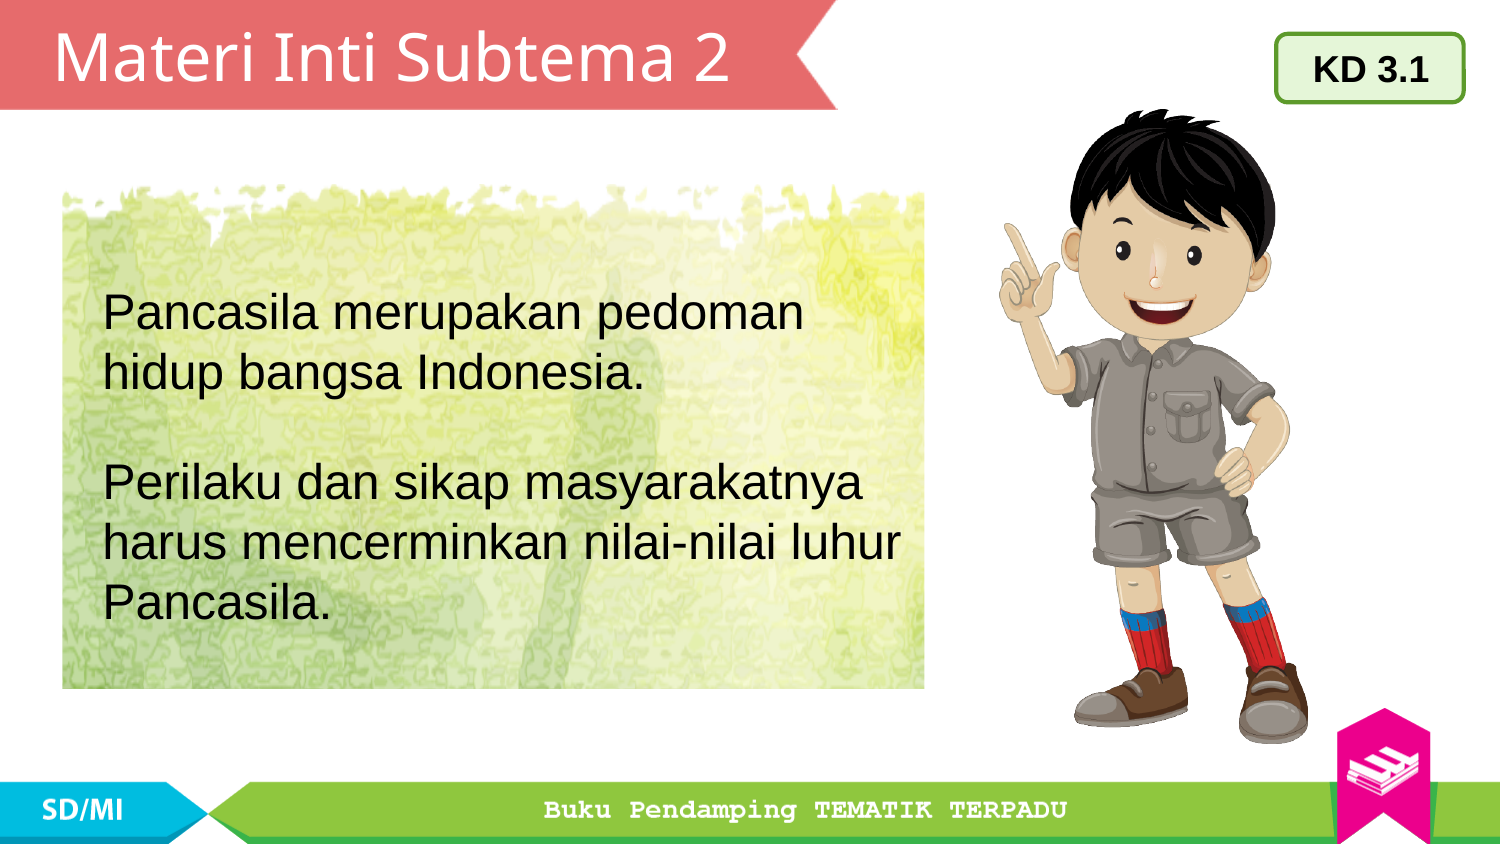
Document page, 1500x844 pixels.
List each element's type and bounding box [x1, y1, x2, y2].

text_box [62, 184, 926, 689]
picture [0, 109, 1500, 844]
text_box [1275, 33, 1464, 103]
text_box [0, 0, 838, 110]
